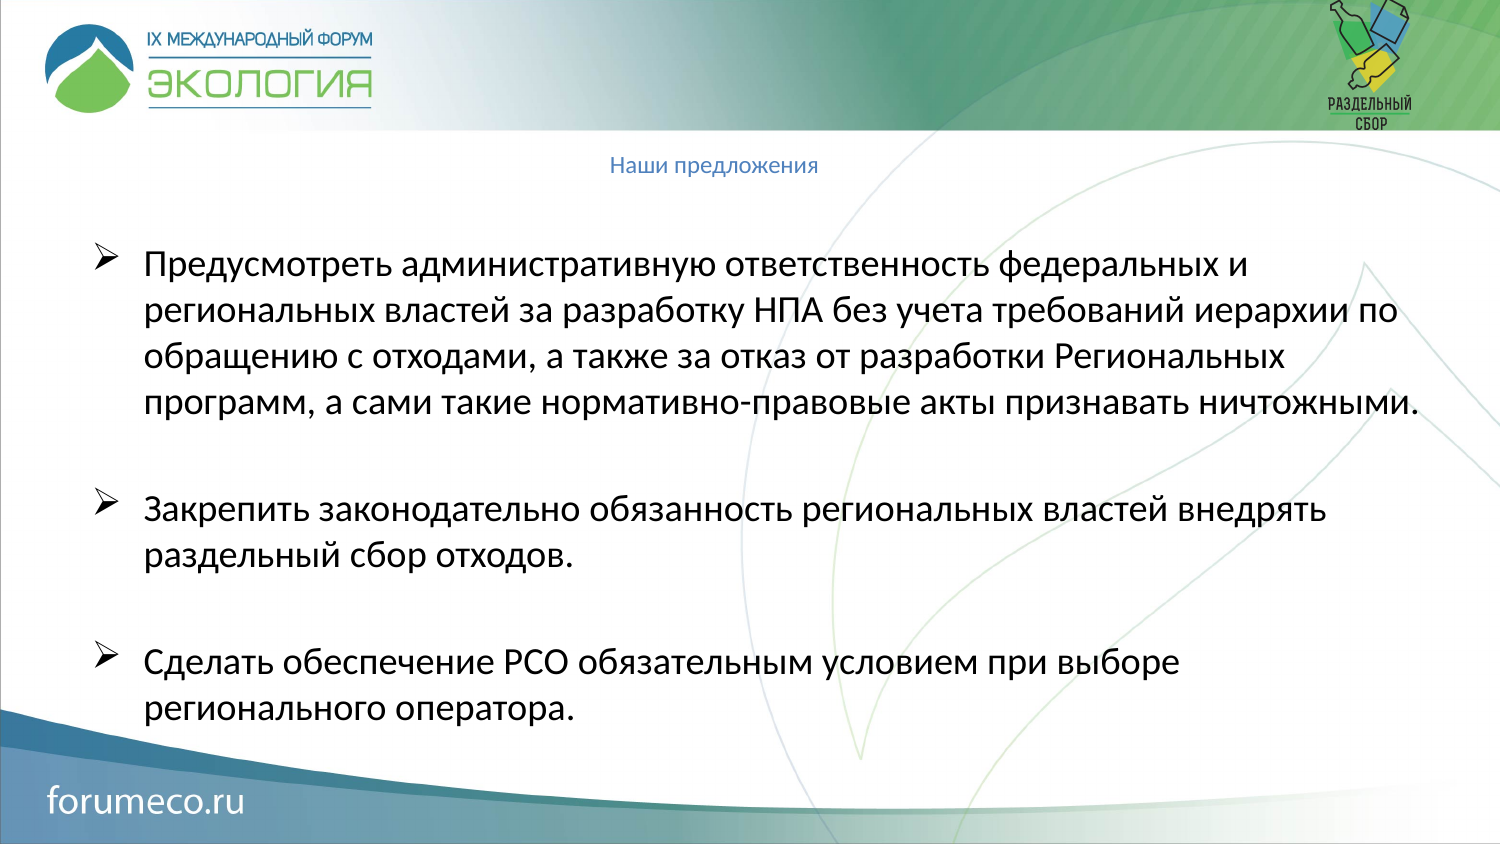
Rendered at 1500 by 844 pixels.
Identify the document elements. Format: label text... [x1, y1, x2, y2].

picture [0, 0, 1500, 844]
title Наши предложения [135, 140, 1294, 186]
list Предусмотреть административную ответственность федеральных и региональных властей за разработку НПА без учета требований иерархии по обращению с отходами, а также за отказ от разработки Региональных программ, а сами такие нормативно-правовые акты признавать ничтожными. Закрепить законодательно обязанность региональных властей внедрять раздельный сбор отходов. Сделать обеспечение РСО обязательным условием при выборе регионального оператора. [76, 209, 1439, 792]
